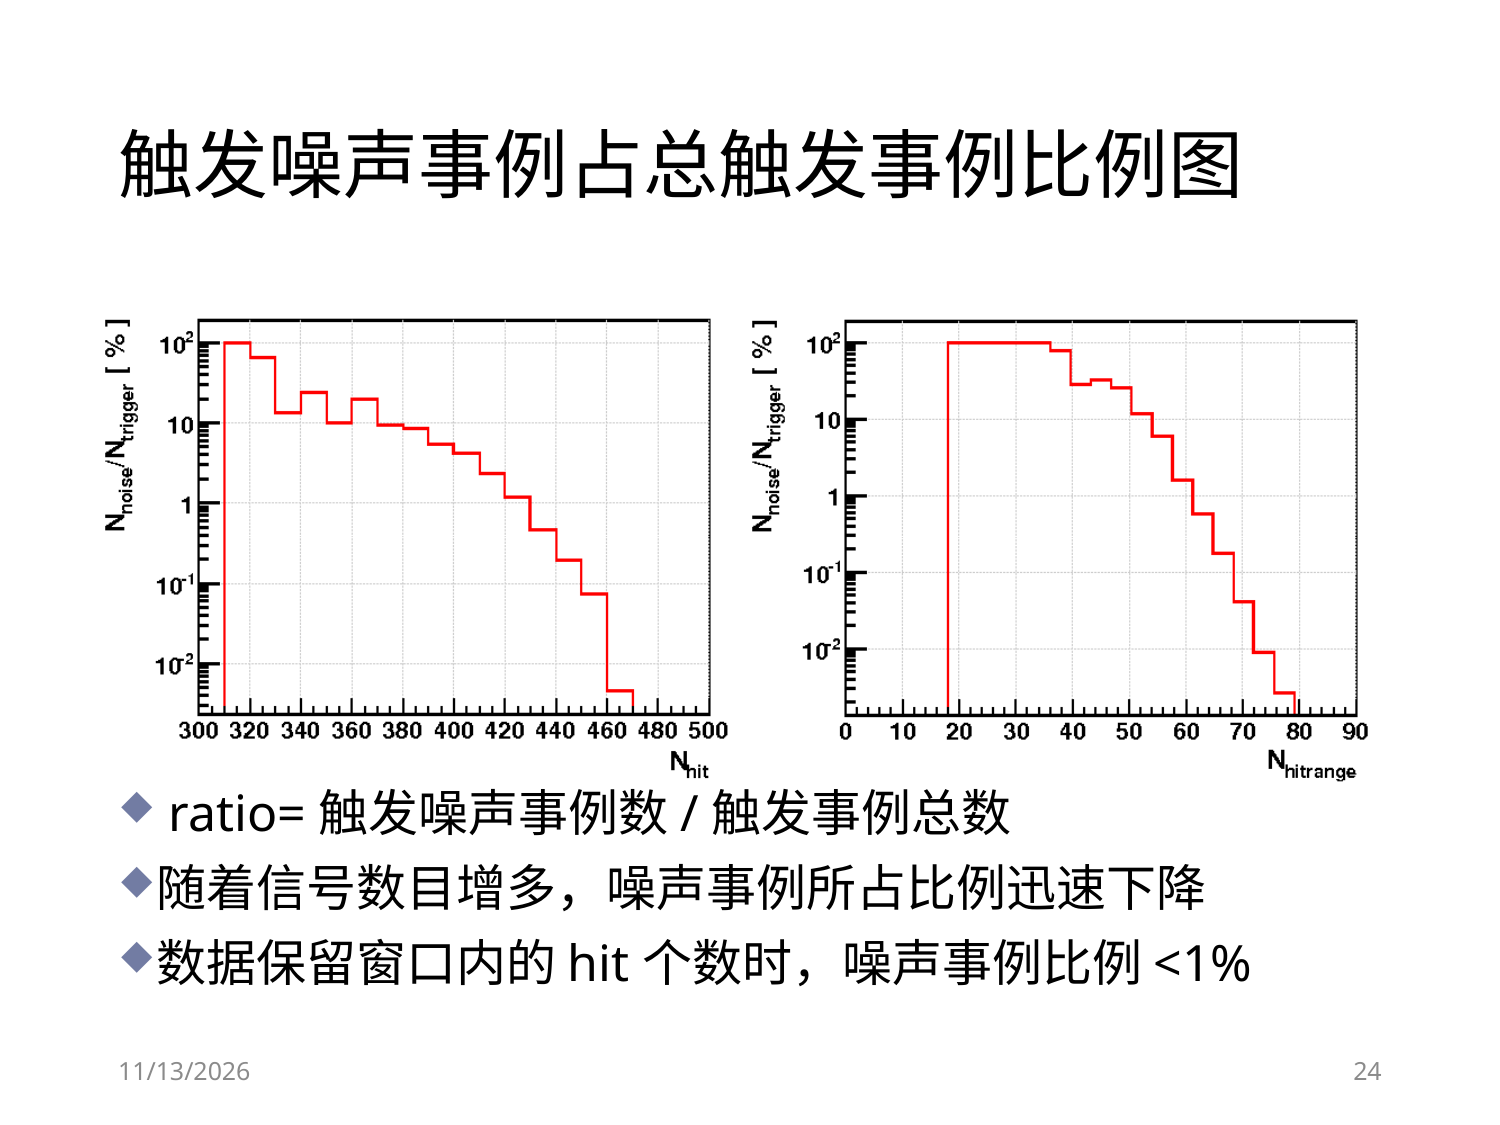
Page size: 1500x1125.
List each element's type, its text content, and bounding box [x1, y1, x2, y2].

slide_number 24 [1059, 1042, 1397, 1103]
title 触发噪声事例占总触发事例比例图 [102, 59, 1398, 278]
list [103, 276, 741, 795]
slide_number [103, 1042, 441, 1103]
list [749, 277, 1388, 796]
